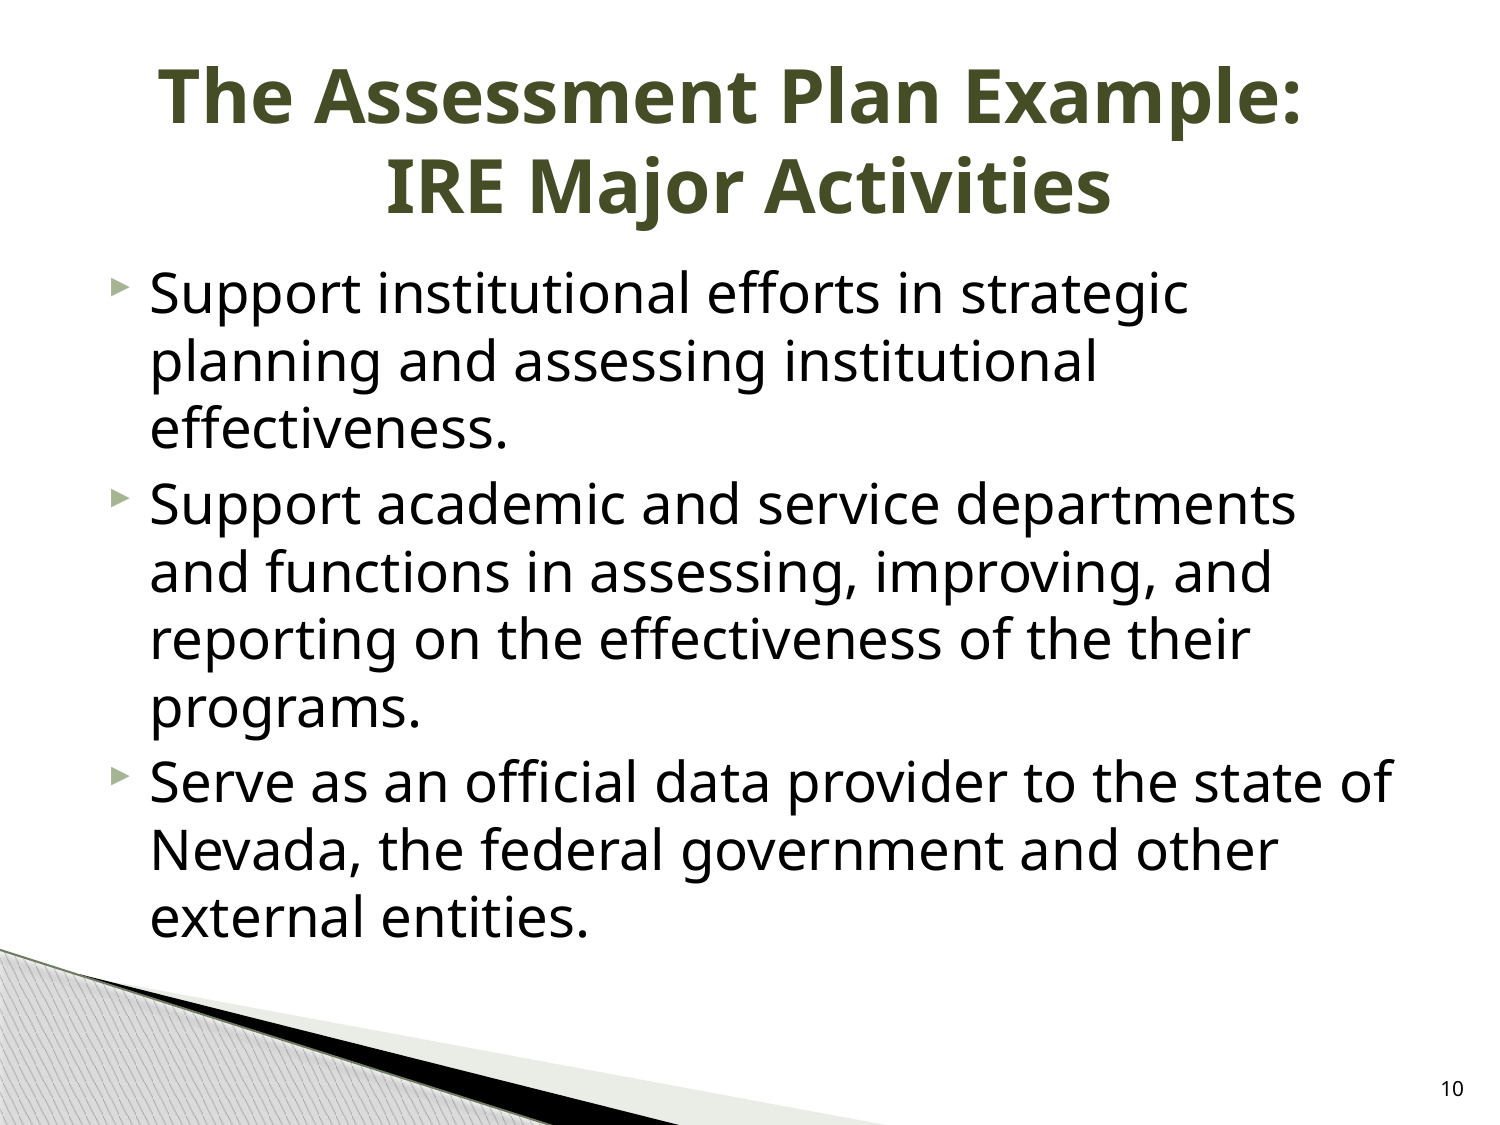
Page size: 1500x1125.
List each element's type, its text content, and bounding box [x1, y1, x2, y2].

title The Assessment Plan Example: IRE Major Activities [75, 45, 1425, 233]
list Support institutional efforts in strategic planning and assessing institutional effectiveness. Support academic and service departments and functions in assessing, improving, and reporting on the effectiveness of the their programs. Serve as an official data provider to the state of Nevada, the federal government and other external entities. [74, 249, 1426, 986]
slide_number 10 [1418, 1051, 1479, 1112]
